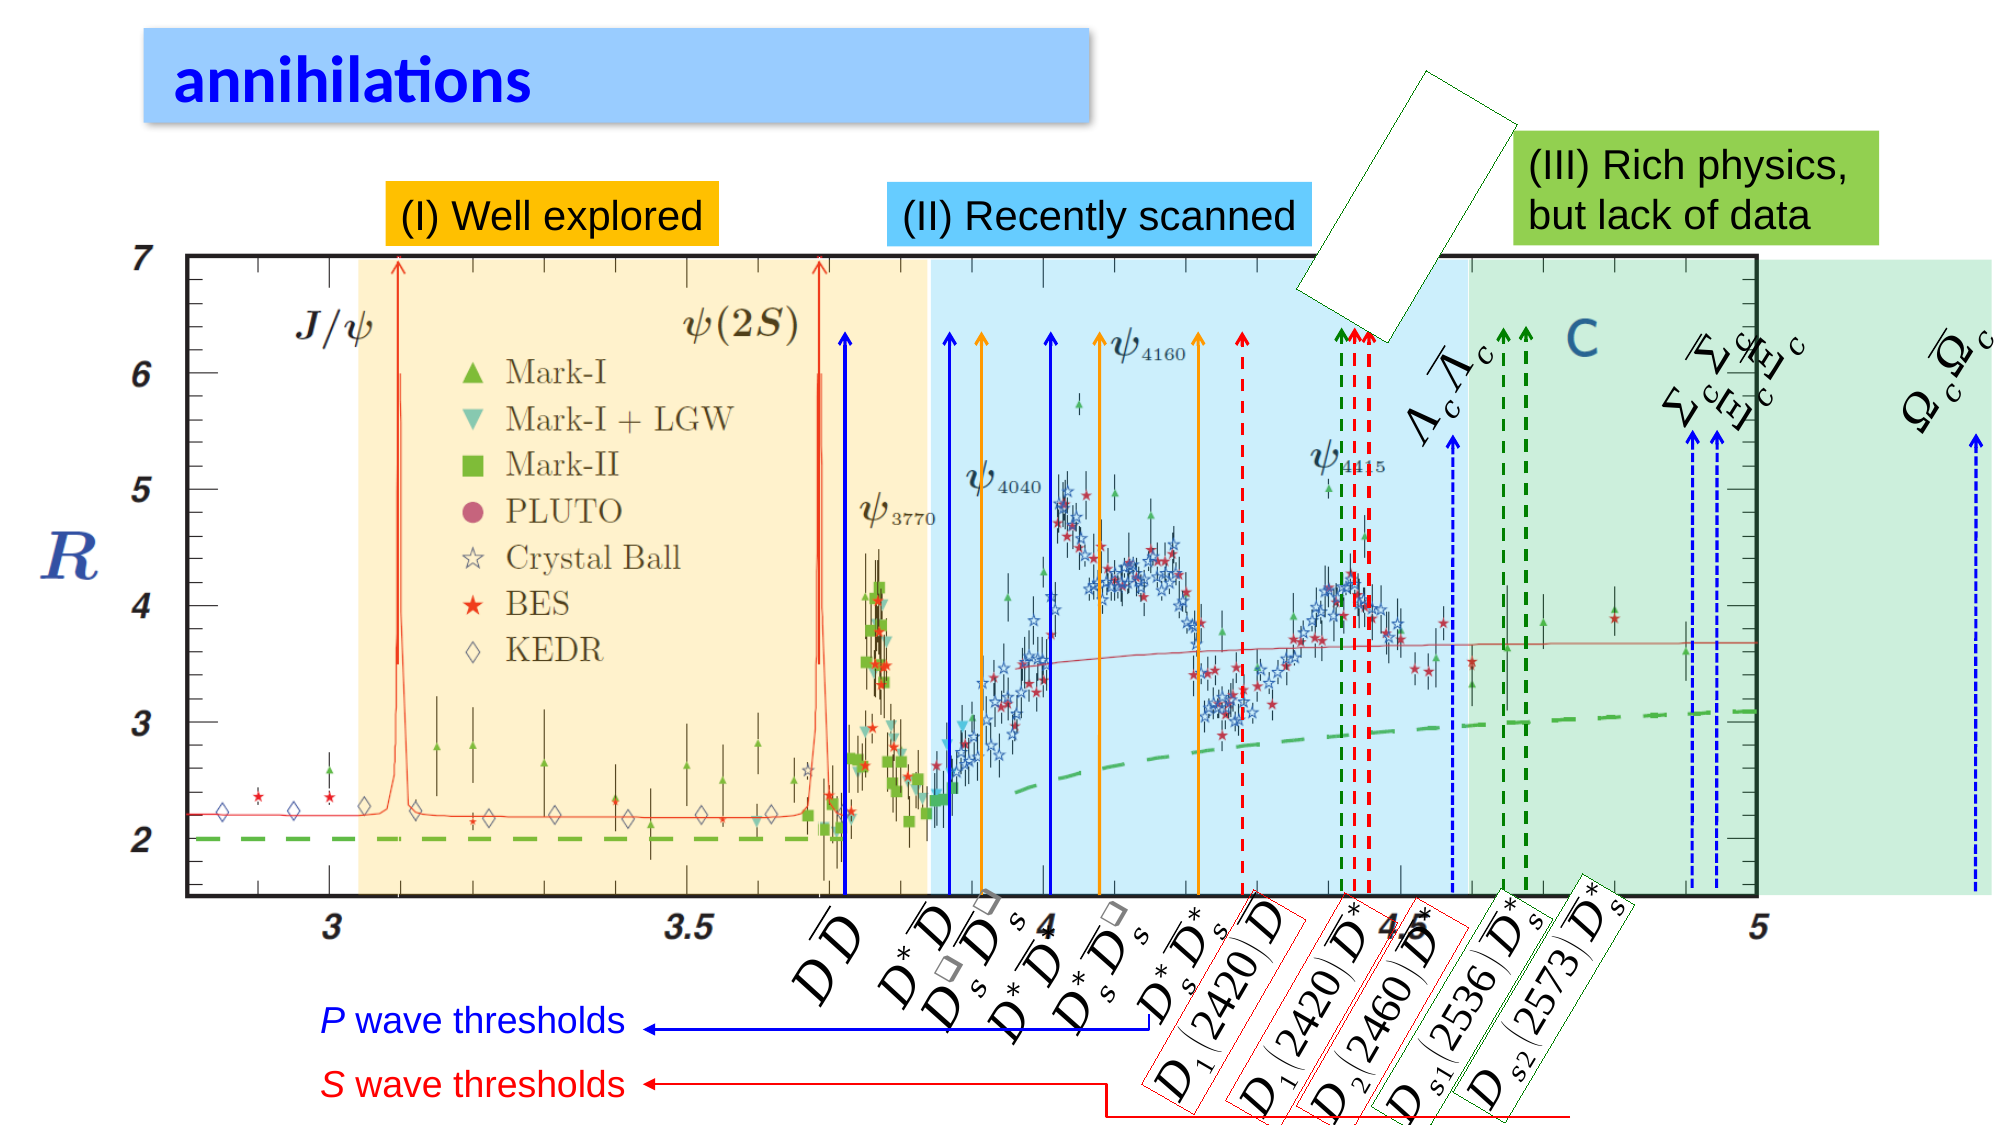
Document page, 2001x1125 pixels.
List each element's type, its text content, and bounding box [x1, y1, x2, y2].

text_box (III) Rich physics, but lack of data [1513, 130, 1880, 246]
text_box P wave thresholds [305, 989, 641, 1049]
text_box [1789, 259, 1992, 896]
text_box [887, 768, 904, 1082]
text_box S wave thresholds [305, 1053, 641, 1113]
picture [25, 233, 1782, 950]
text_box (II) Recently scanned [887, 181, 1312, 233]
text_box (I) Well explored [385, 181, 719, 233]
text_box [642, 1083, 1571, 1118]
text_box [1968, 433, 1984, 453]
